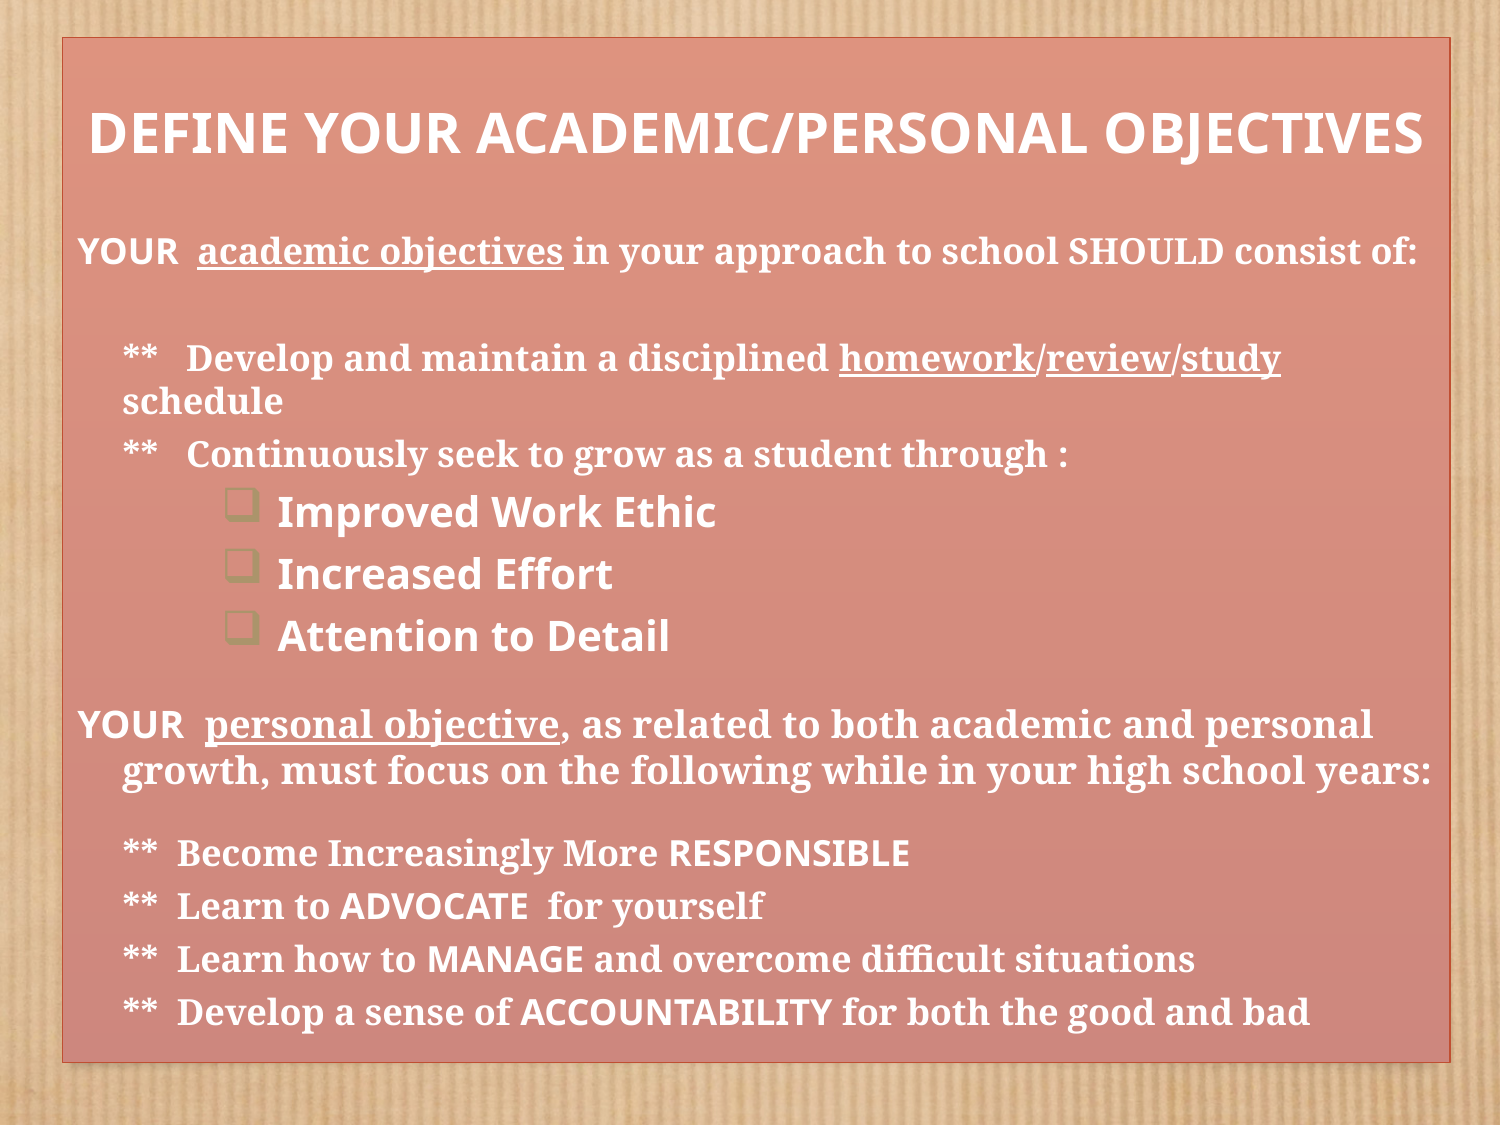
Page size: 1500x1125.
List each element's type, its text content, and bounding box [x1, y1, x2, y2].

list DEFINE YOUR ACADEMIC/PERSONAL OBJECTIVES YOUR academic objectives in your approach to school SHOULD consist of: ** Develop and maintain a disciplined homework/review/study schedule ** Continuously seek to grow as a student through : Improved Work Ethic Increased Effort Attention to Detail YOUR personal objective, as related to both academic and personal growth, must focus on the following while in your high school years: ** Become Increasingly More RESPONSIBLE ** Learn to ADVOCATE for yourself ** Learn how to MANAGE and overcome difficult situations ** Develop a sense of ACCOUNTABILITY for both the good and bad [62, 37, 1451, 1063]
picture [0, 0, 1500, 1125]
